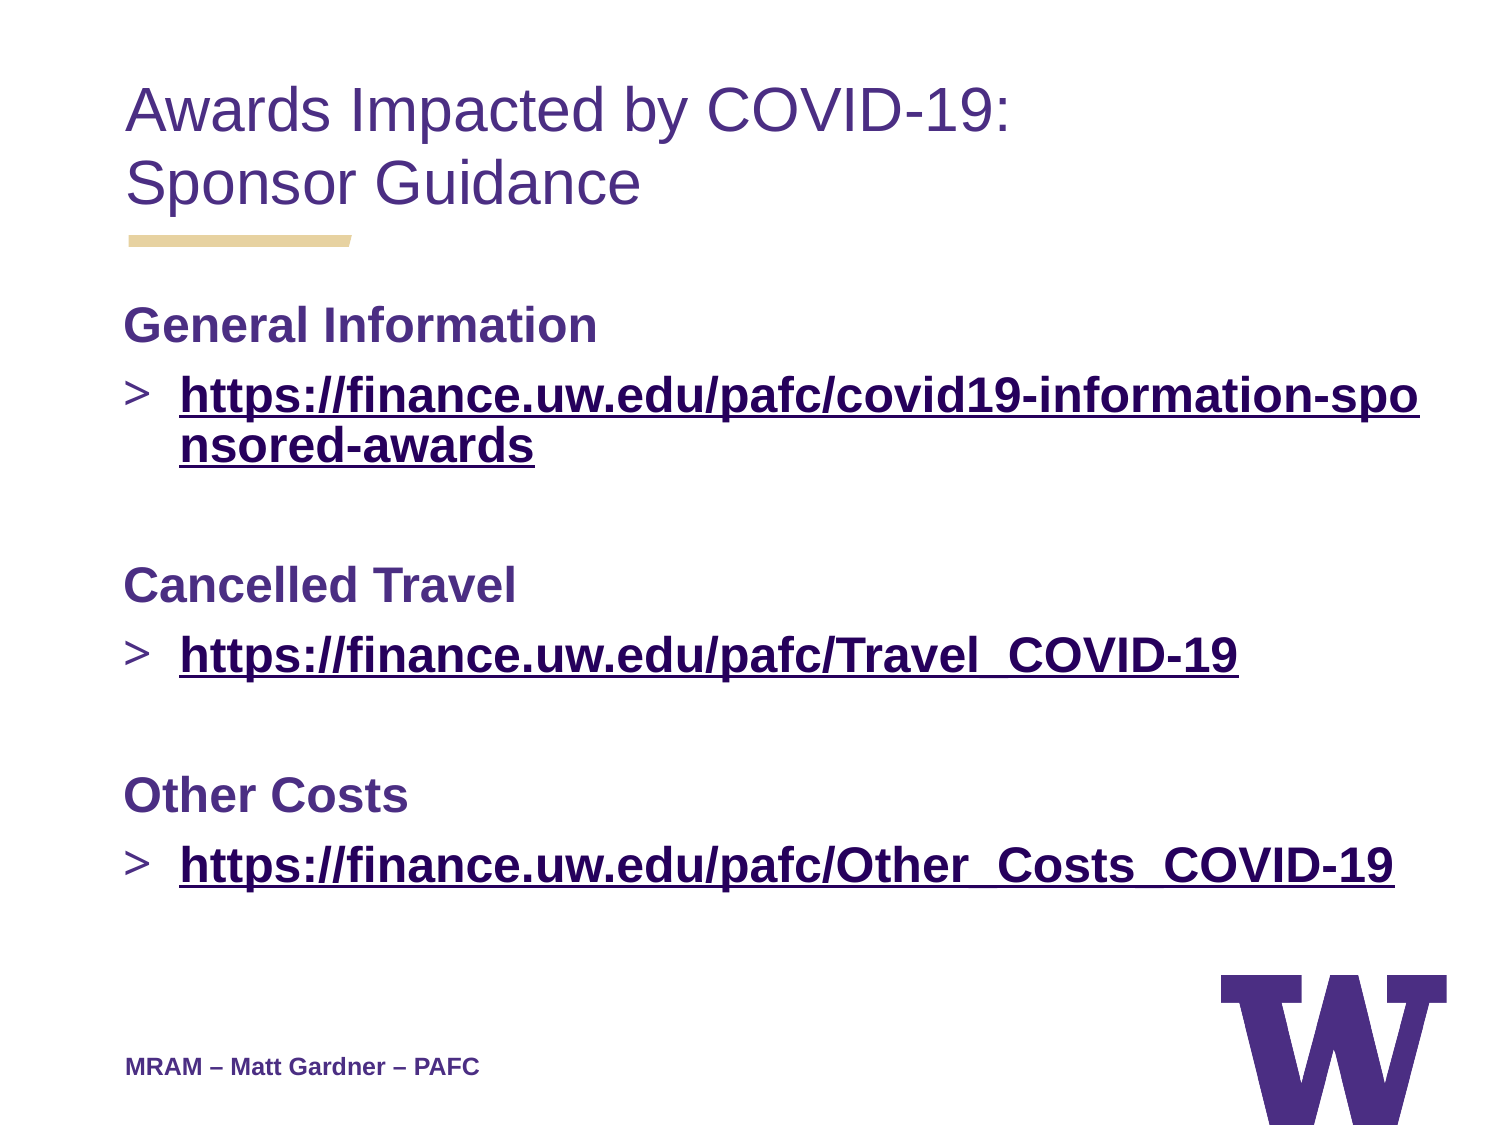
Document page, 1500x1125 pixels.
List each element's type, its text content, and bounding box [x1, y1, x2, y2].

text_box MRAM – Matt Gardner – PAFC [110, 1033, 1297, 1088]
picture [128, 235, 352, 247]
list General Information https://finance.uw.edu/pafc/covid19-information-sponsored-awards Cancelled Travel https://finance.uw.edu/pafc/Travel_COVID-19 Other Costs https://finance.uw.edu/pafc/Other_Costs_COVID-19 [108, 284, 1453, 944]
list Awards Impacted by COVID-19: Sponsor Guidance [110, 60, 1453, 224]
picture [1221, 975, 1447, 1125]
